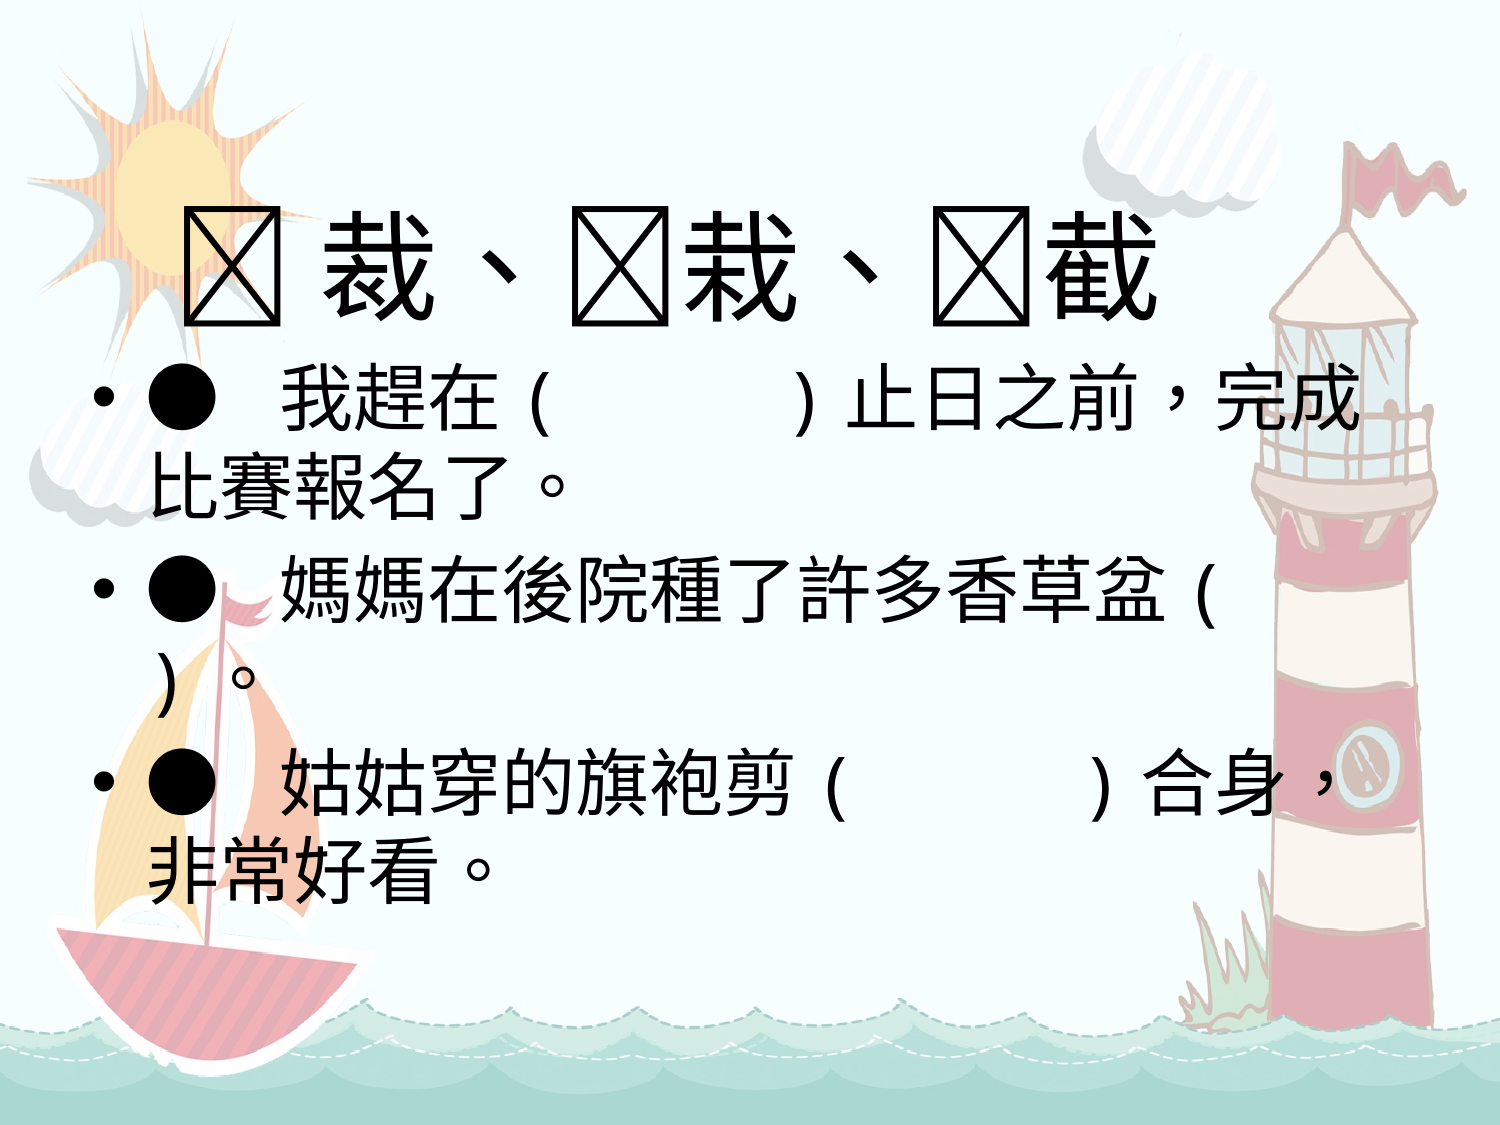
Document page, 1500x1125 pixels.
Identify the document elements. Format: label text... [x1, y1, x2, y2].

list 裁、栽、截 ● 我趕在( )止日之前，完成比賽報名了。 ● 媽媽在後院種了許多香草盆( )。 ● 姑姑穿的旗袍剪( )合身，非常好看。 [76, 184, 1427, 927]
